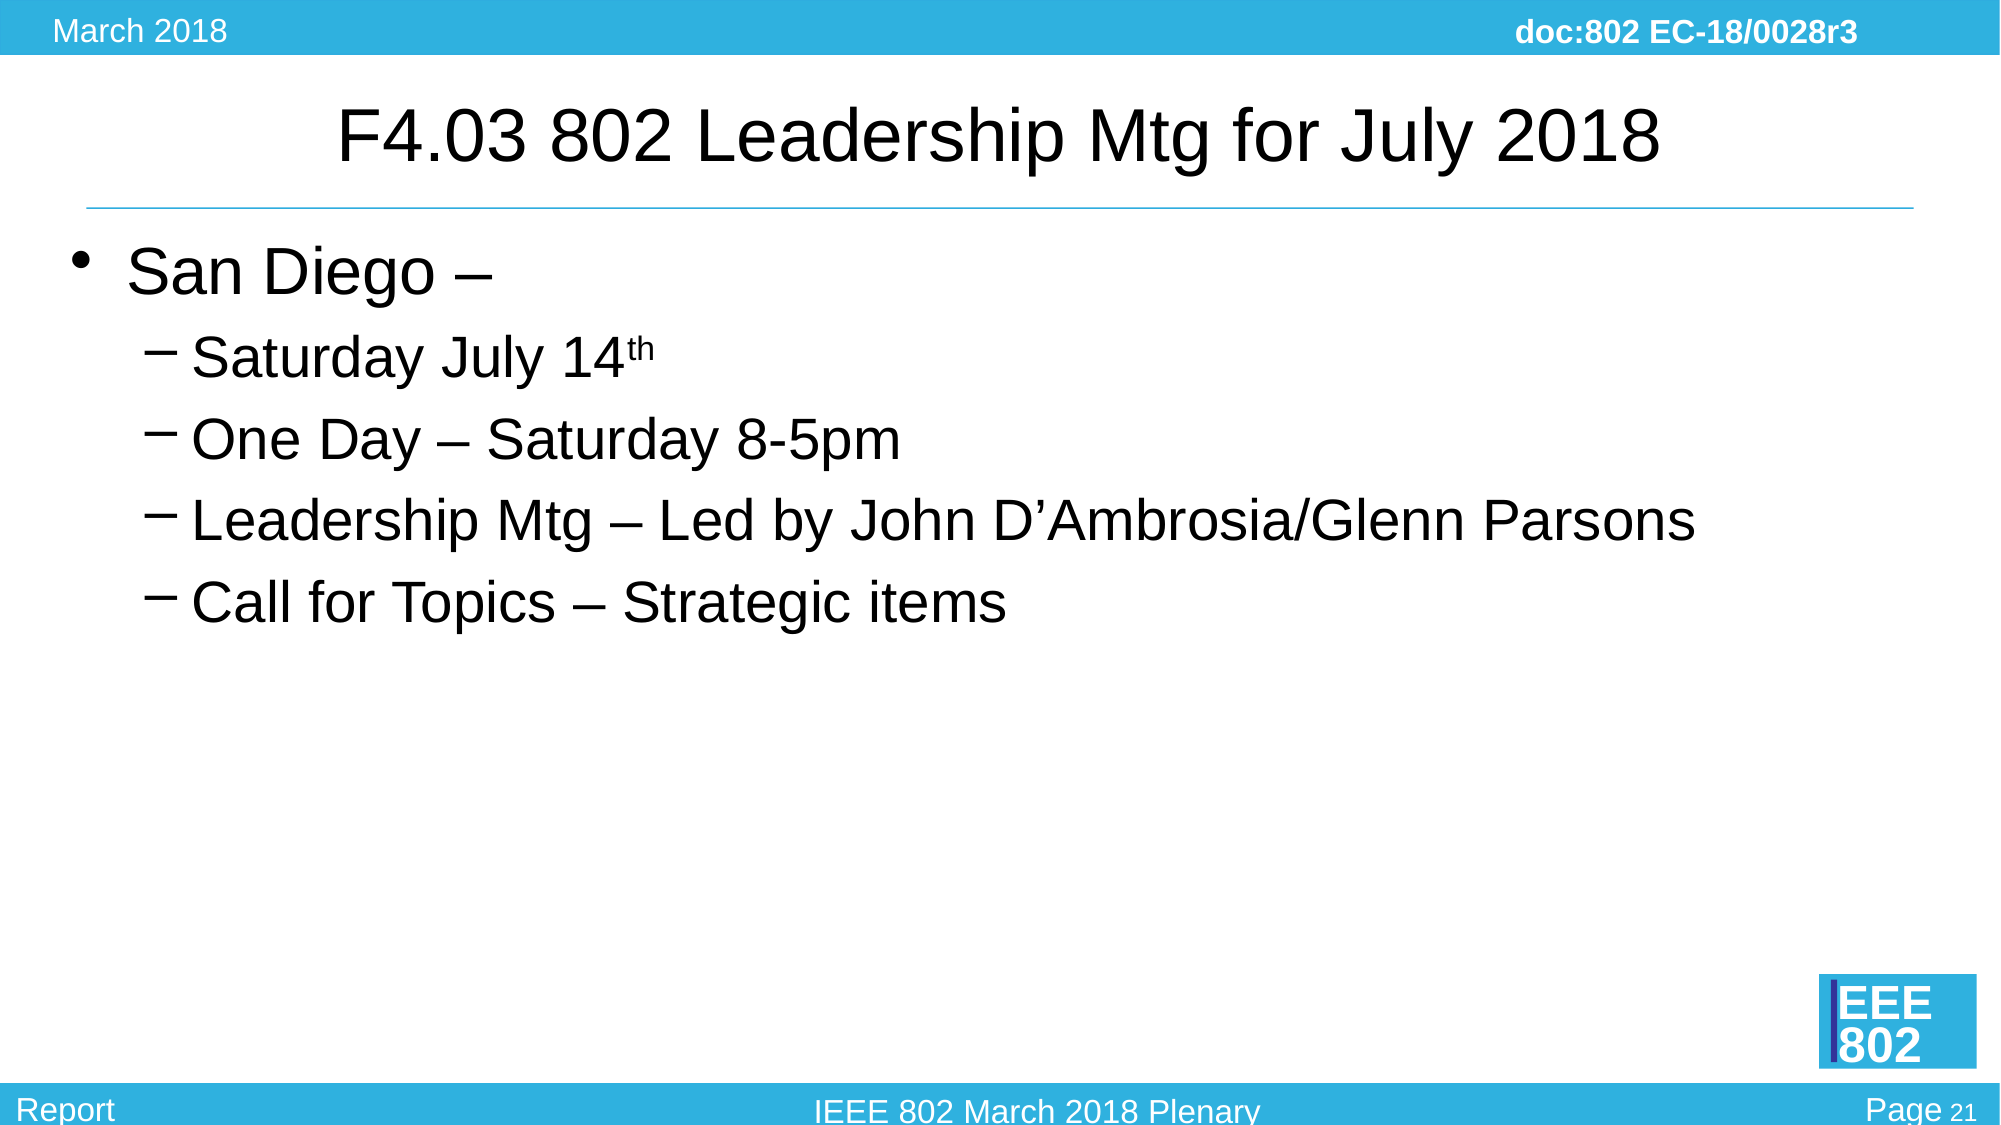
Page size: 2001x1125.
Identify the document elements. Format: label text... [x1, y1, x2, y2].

list San Diego – Saturday July 14th One Day – Saturday 8-5pm Leadership Mtg – Led by John D’Ambrosia/Glenn Parsons Call for Topics – Strategic items [54, 220, 1855, 963]
title F4.03 802 Leadership Mtg for July 2018 [99, 66, 1900, 197]
